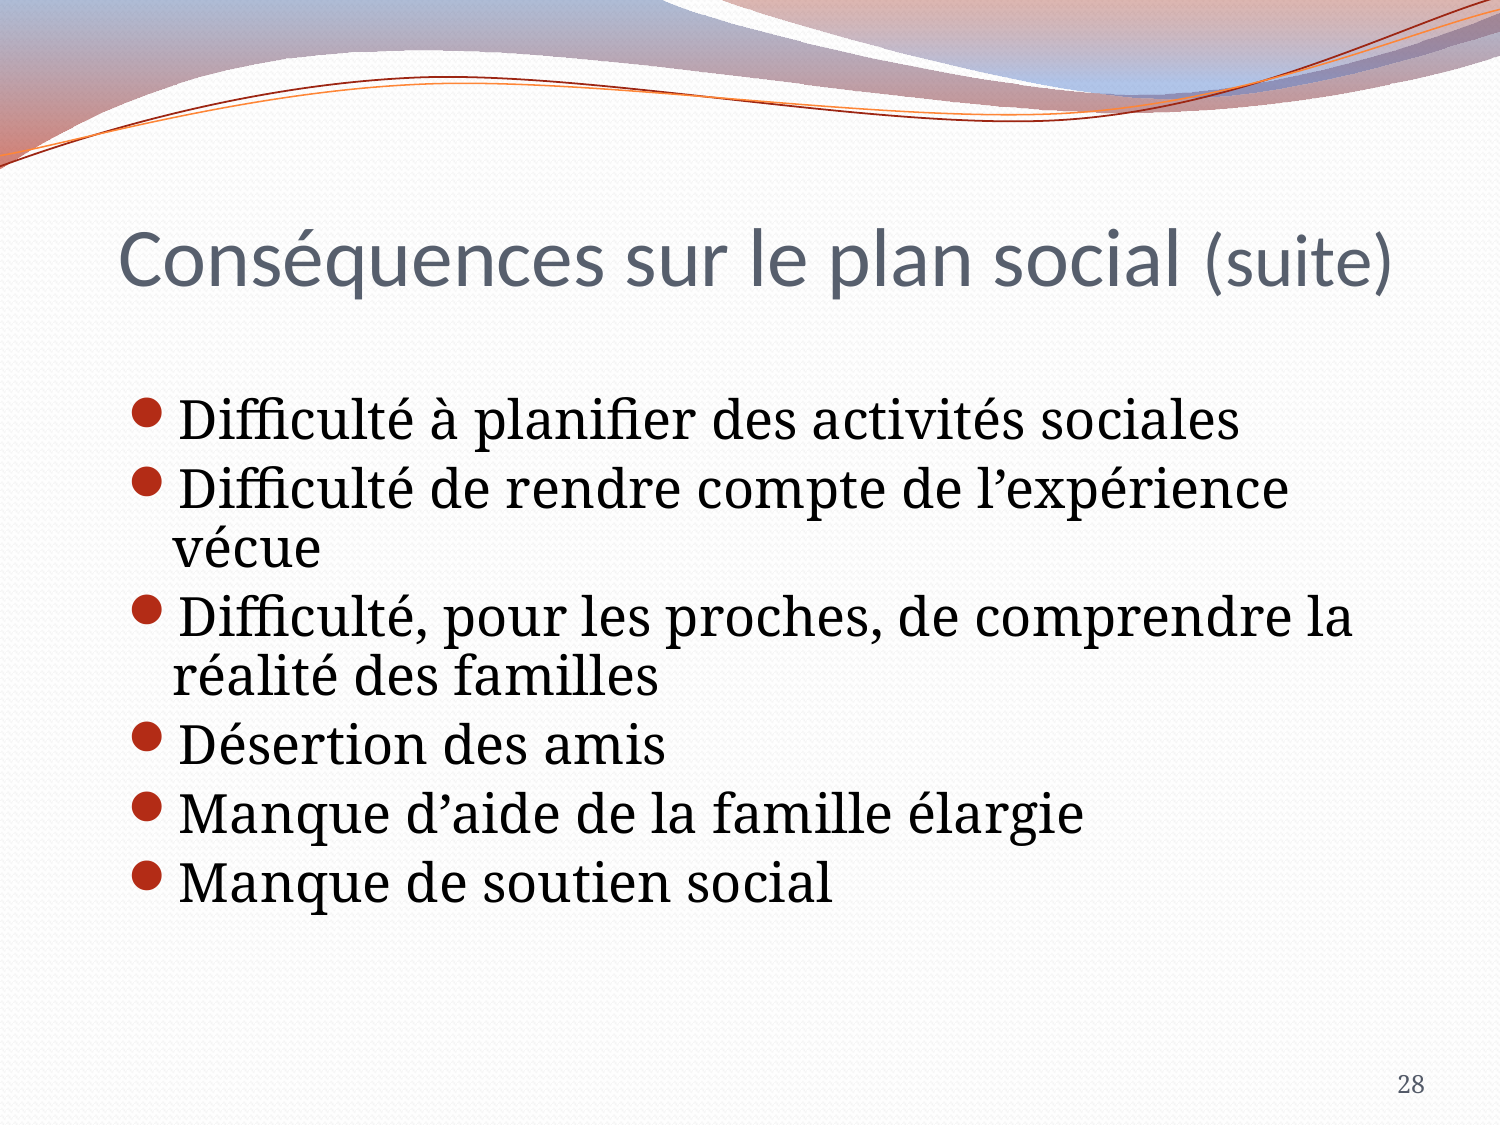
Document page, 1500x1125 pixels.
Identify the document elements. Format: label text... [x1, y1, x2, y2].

title Conséquences sur le plan social (suite) [88, 115, 1426, 304]
list Difficulté à planifier des activités sociales Difficulté de rendre compte de l’expérience vécue Difficulté, pour les proches, de comprendre la réalité des familles Désertion des amis Manque d’aide de la famille élargie Manque de soutien social [112, 385, 1424, 1001]
slide_number 28 [1299, 1042, 1425, 1103]
